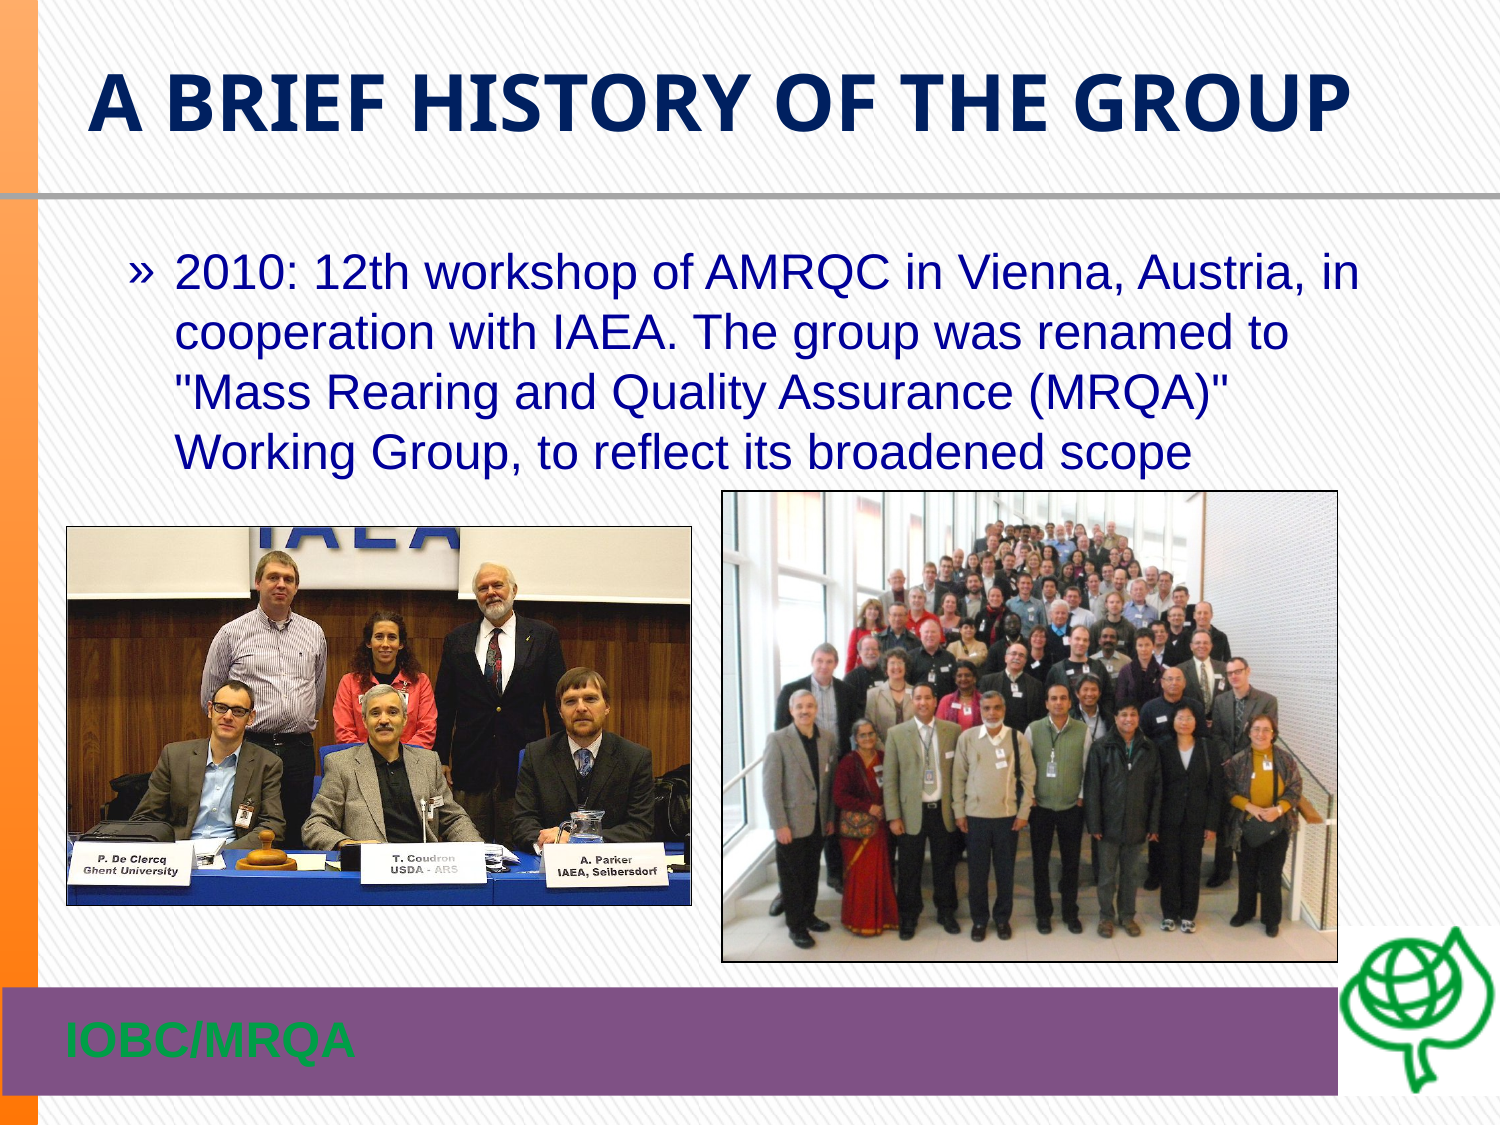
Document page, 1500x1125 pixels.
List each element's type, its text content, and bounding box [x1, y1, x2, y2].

title A BRIEF HISTORY OF THE GROUP [73, 42, 1483, 155]
text_box [2, 987, 1327, 1096]
list 2010: 12th workshop of AMRQC in Vienna, Austria, in cooperation with IAEA. The group was renamed to "Mass Rearing and Quality Assurance (MRQA)" Working Group, to reflect its broadened scope [112, 231, 1388, 496]
picture [722, 491, 1500, 1097]
picture [66, 526, 692, 905]
text_box IOBC/MRQA [49, 999, 513, 1075]
